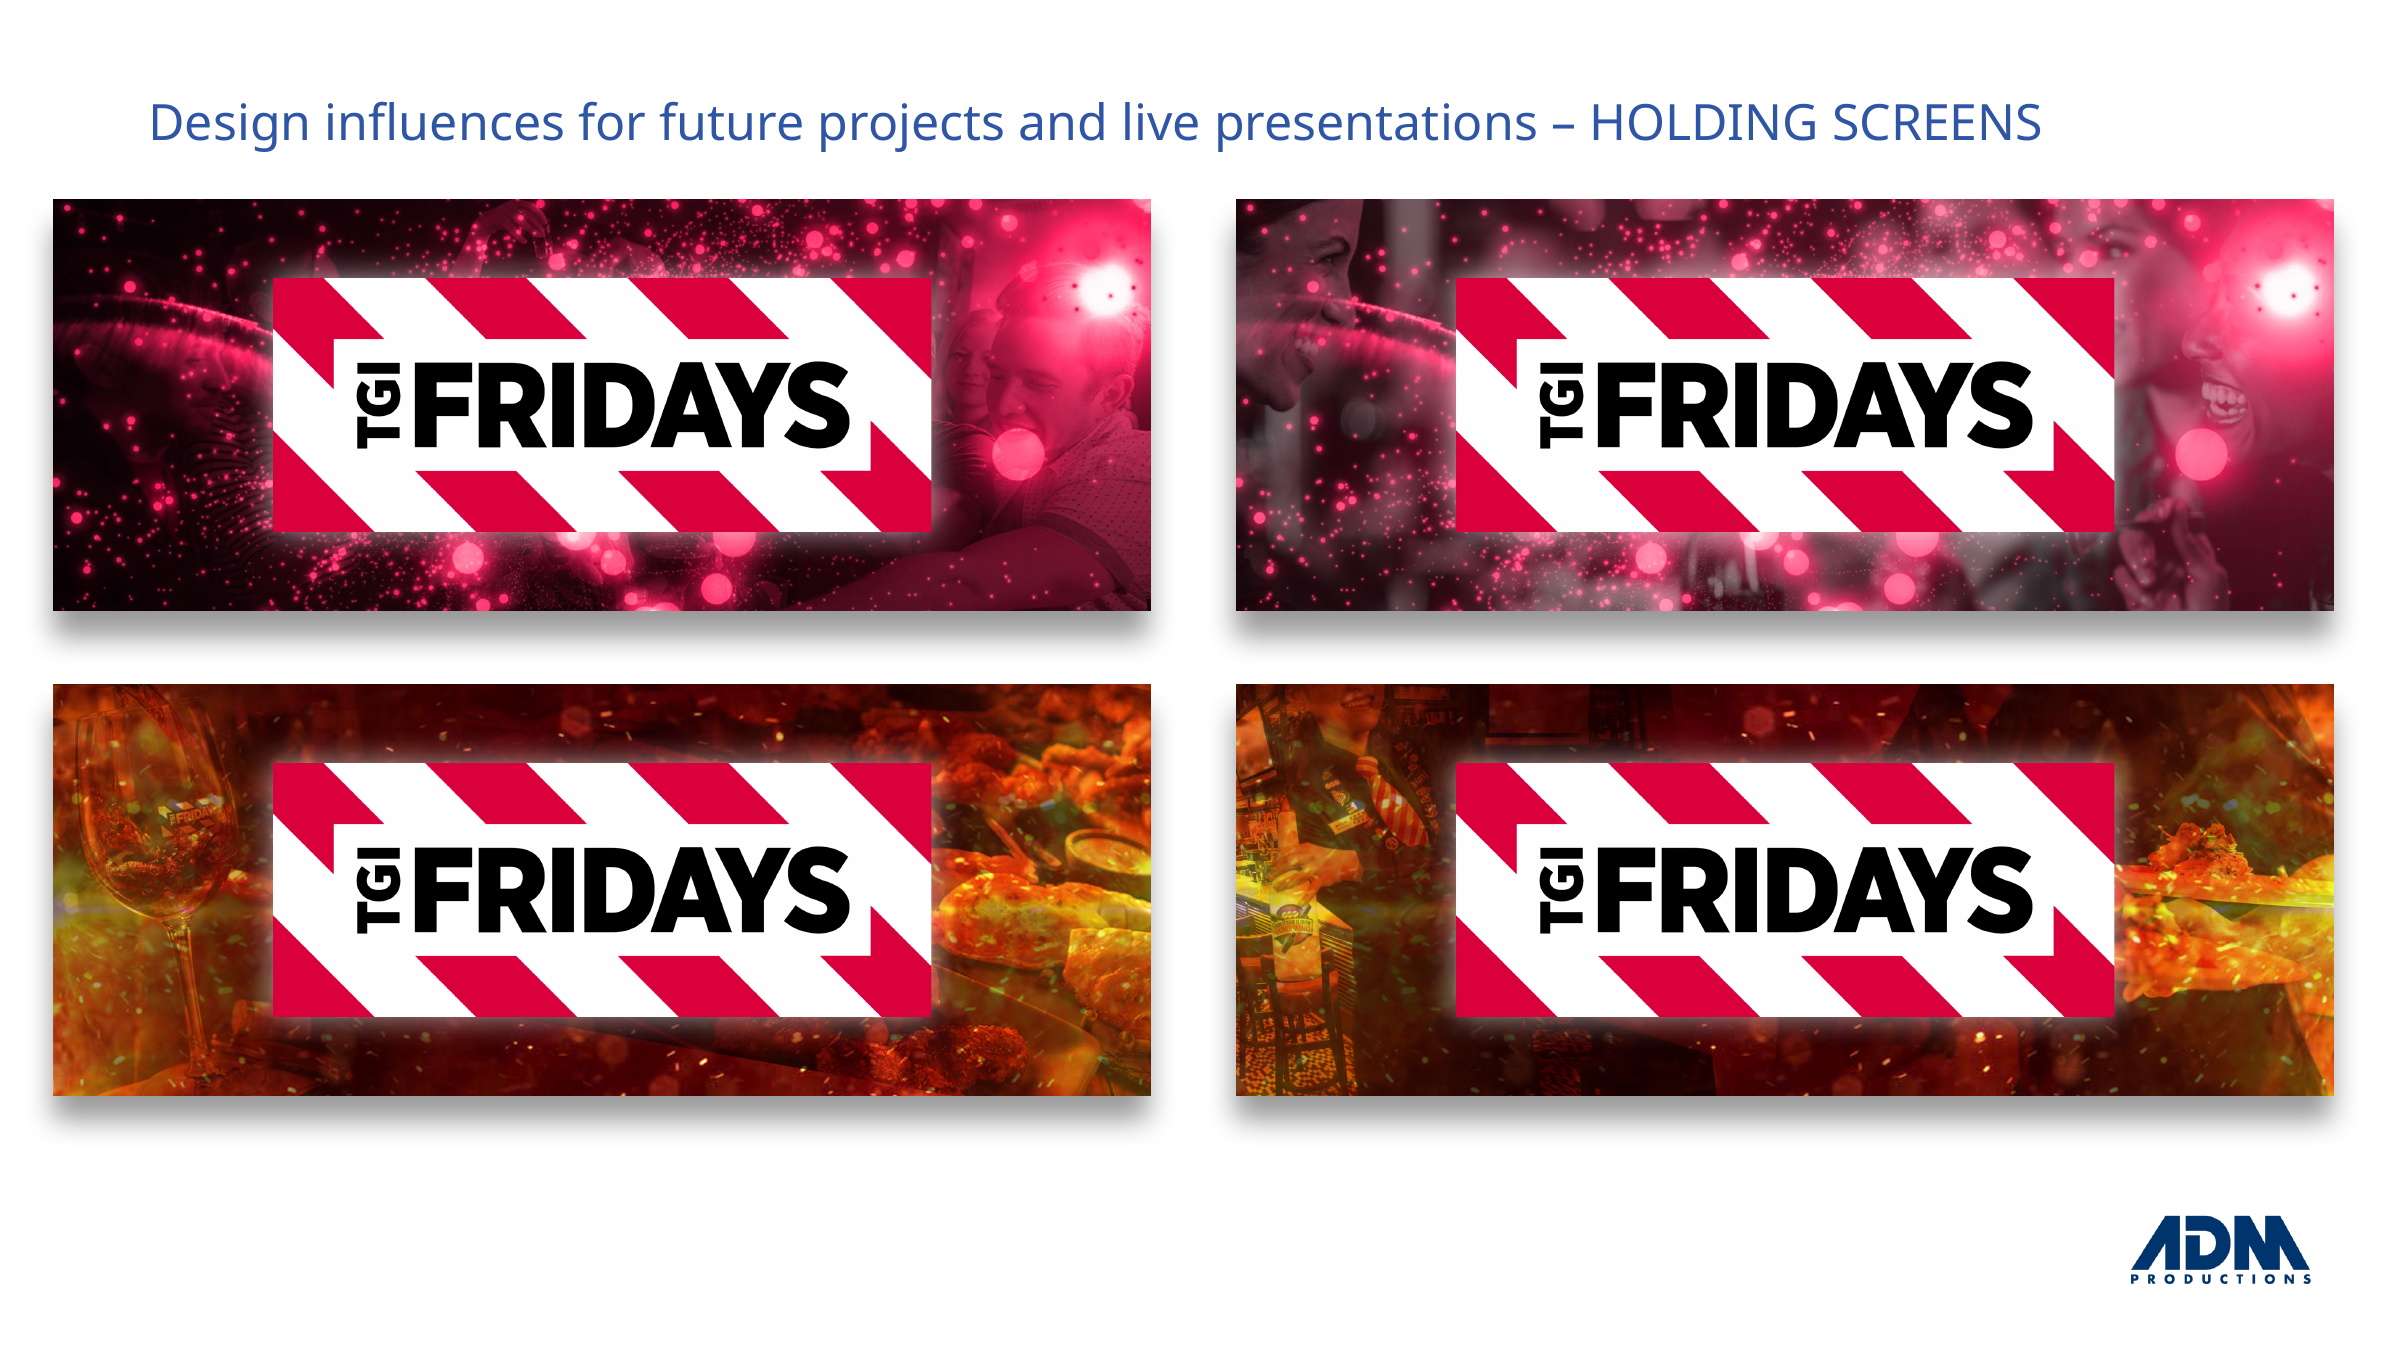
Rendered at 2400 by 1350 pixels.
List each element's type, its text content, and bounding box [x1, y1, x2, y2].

picture [1235, 199, 2334, 611]
picture [1235, 683, 2334, 1096]
picture [53, 199, 1152, 611]
picture [2117, 1210, 2326, 1292]
text_box Design influences for future projects and live presentations – HOLDING SCREENS [133, 91, 2314, 158]
picture [53, 683, 1152, 1096]
